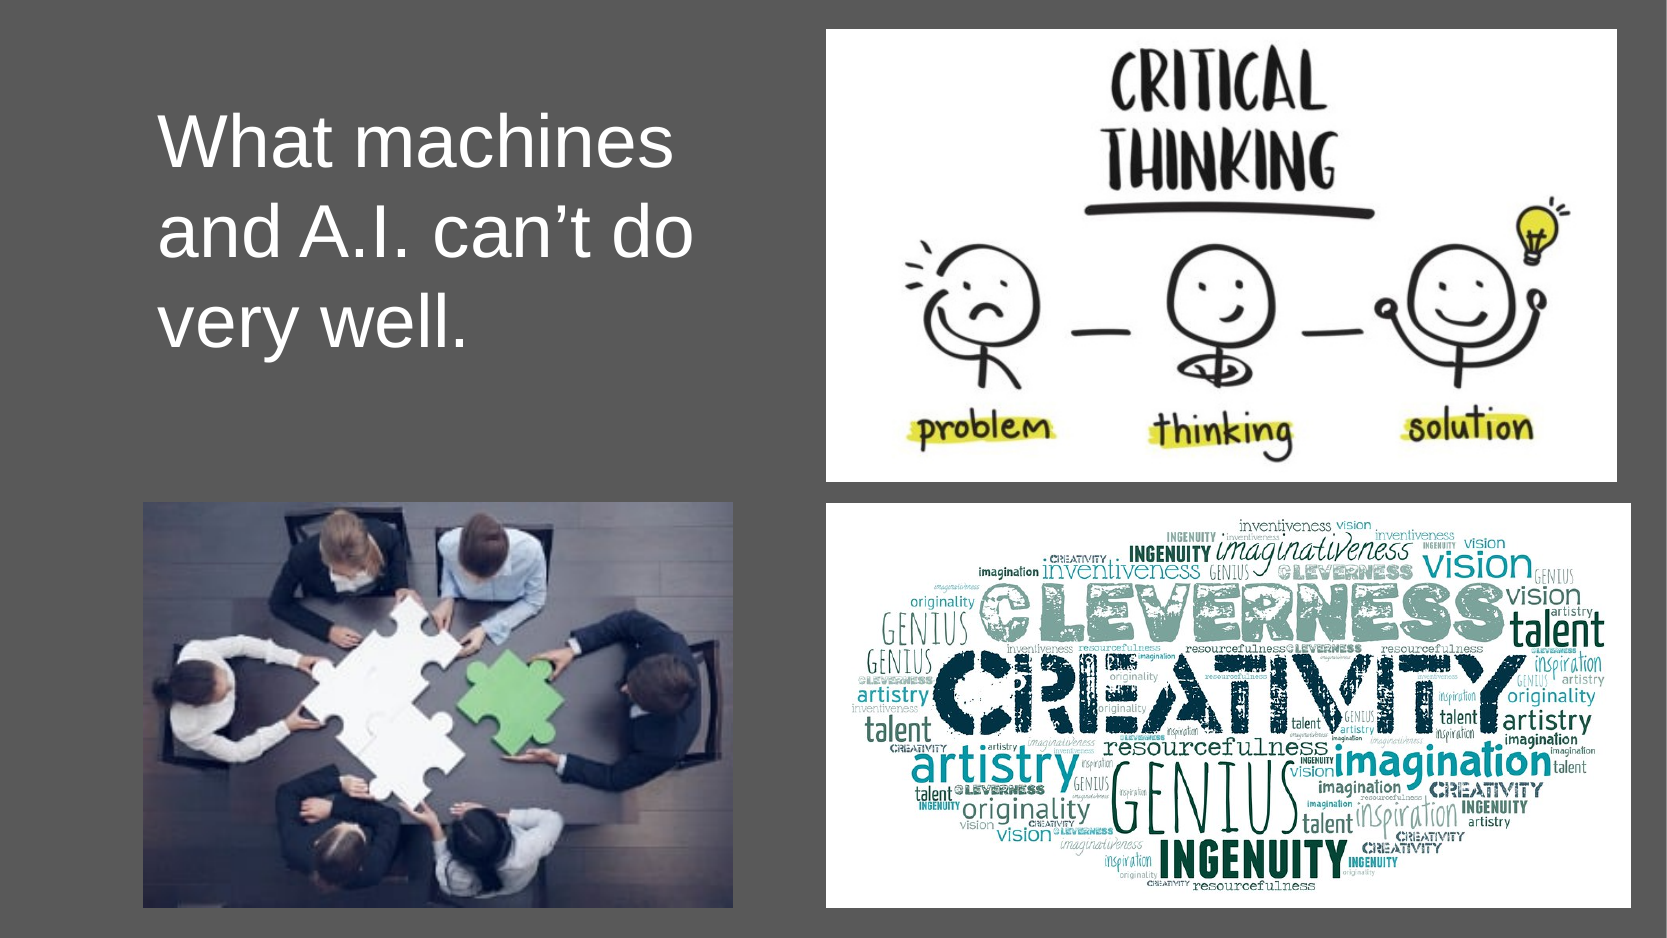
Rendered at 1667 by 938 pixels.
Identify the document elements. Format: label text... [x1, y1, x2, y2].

picture [143, 502, 733, 908]
picture [826, 503, 1631, 908]
text_box What machines and A.I. can’t do very well. [143, 84, 733, 370]
picture [826, 29, 1617, 482]
